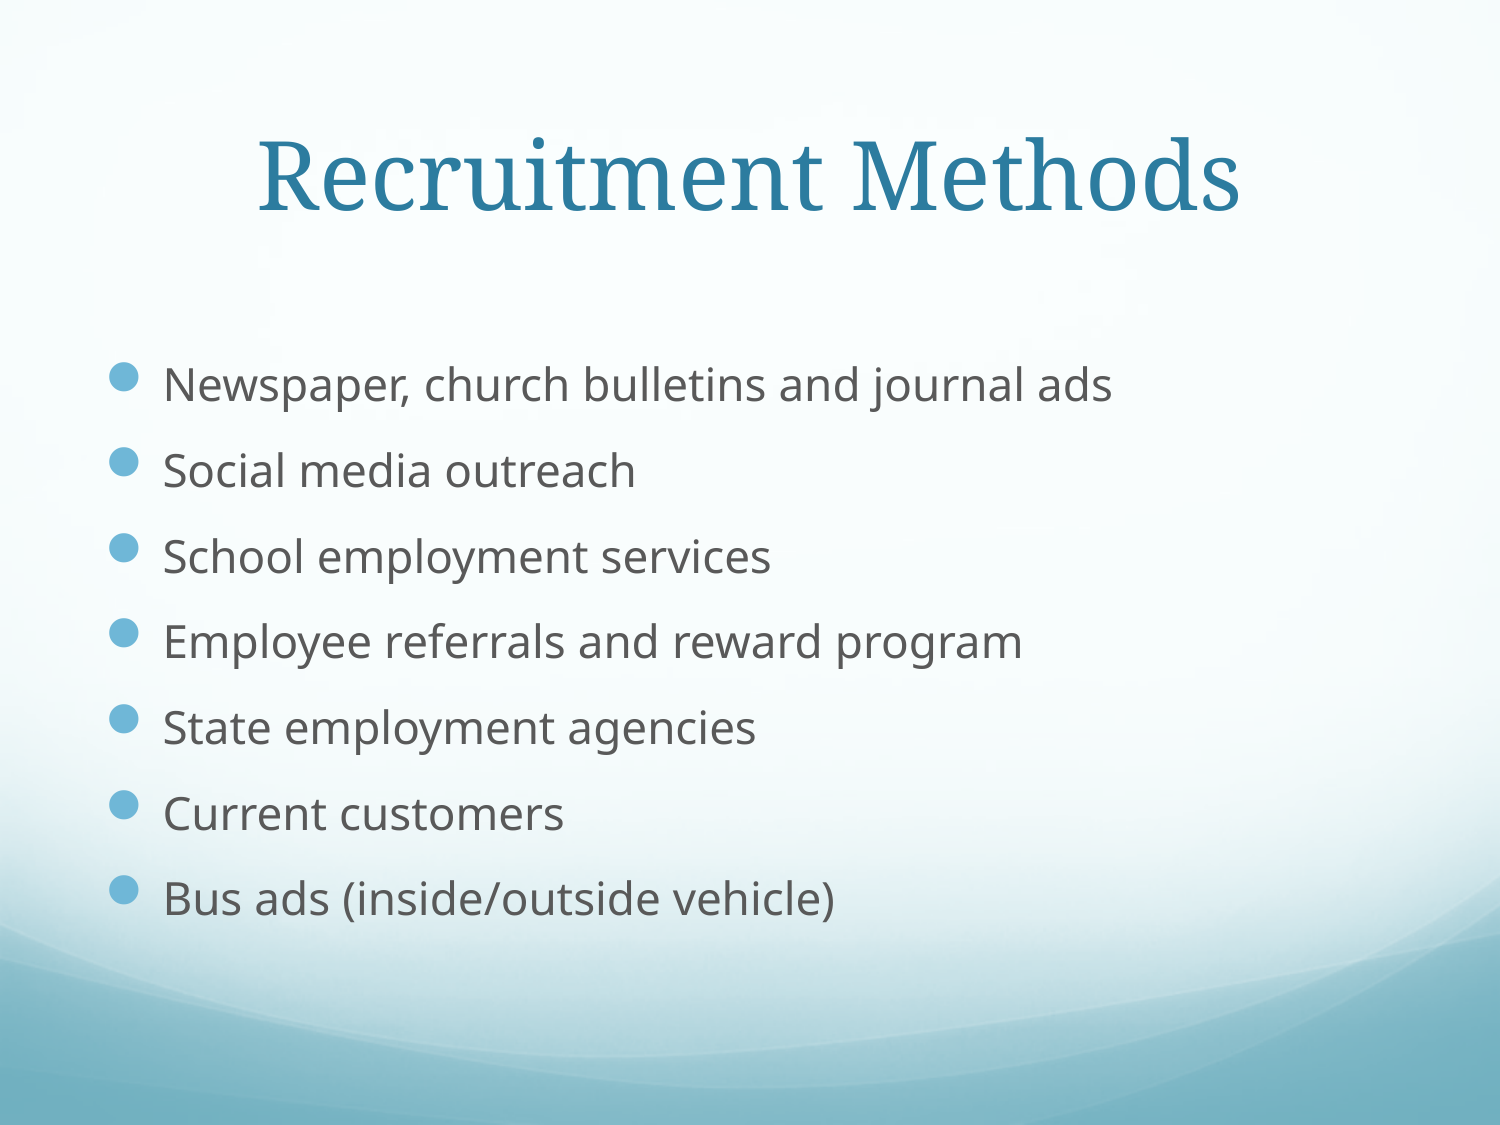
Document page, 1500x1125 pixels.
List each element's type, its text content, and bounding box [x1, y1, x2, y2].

list Newspaper, church bulletins and journal ads Social media outreach School employment services Employee referrals and reward program State employment agencies Current customers Bus ads (inside/outside vehicle) [90, 262, 1410, 975]
title Recruitment Methods [90, 17, 1410, 237]
